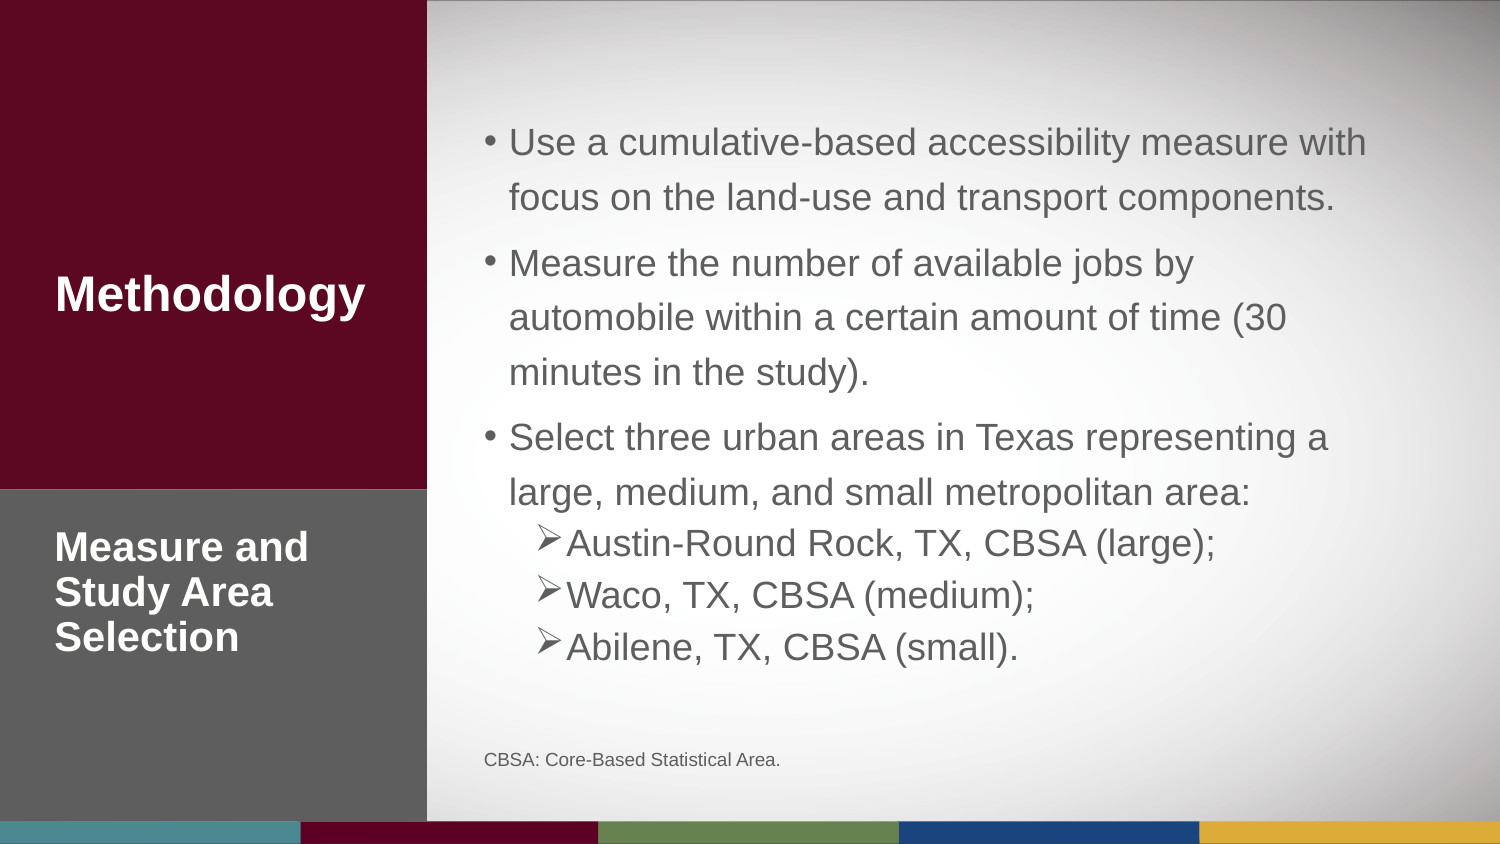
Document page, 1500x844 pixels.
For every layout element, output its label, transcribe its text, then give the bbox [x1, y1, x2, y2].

list Use a cumulative-based accessibility measure with focus on the land-use and transport components. Measure the number of available jobs by automobile within a certain amount of time (30 minutes in the study). Select three urban areas in Texas representing a large, medium, and small metropolitan area: Austin-Round Rock, TX, CBSA (large); Waco, TX, CBSA (medium); Abilene, TX, CBSA (small). CBSA: Core-Based Statistical Area. [468, 101, 1399, 816]
subtitle Measure and Study Area Selection [39, 518, 387, 787]
picture [427, 0, 1500, 821]
title Methodology [39, 101, 400, 490]
